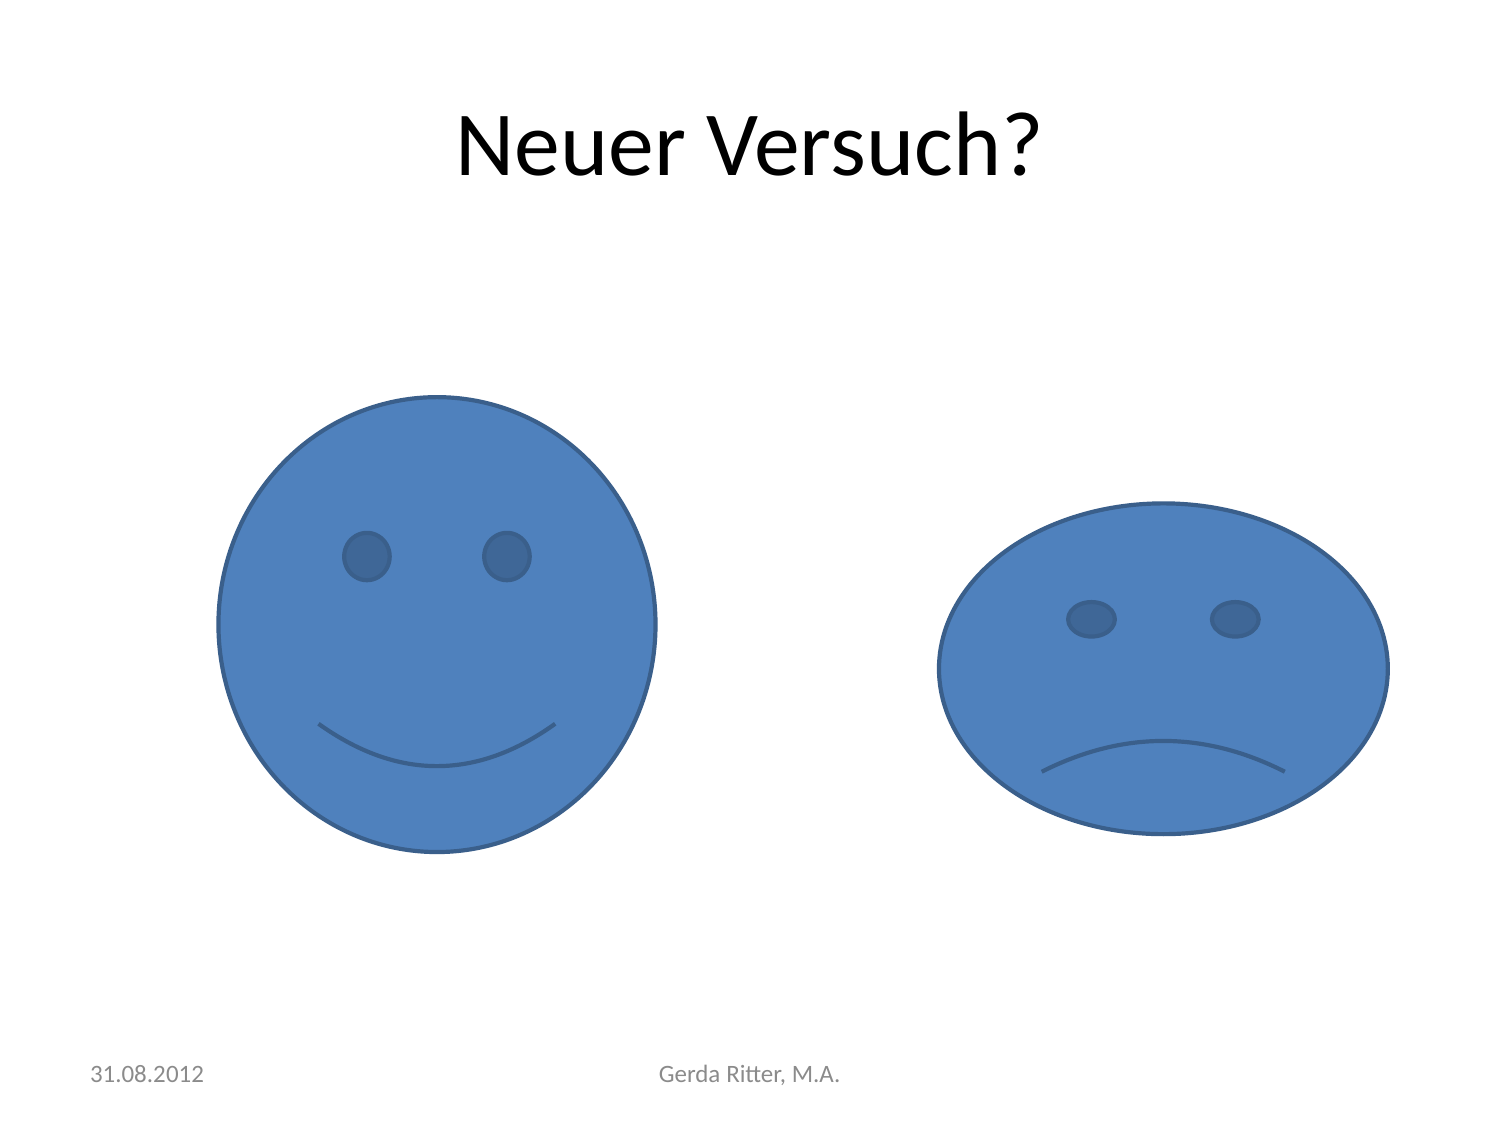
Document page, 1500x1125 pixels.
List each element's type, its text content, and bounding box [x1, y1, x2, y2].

text_box [216, 395, 658, 855]
title Neuer Versuch? [75, 45, 1425, 233]
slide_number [75, 1042, 425, 1103]
text_box [936, 501, 1390, 837]
footer Gerda Ritter, M.A. [512, 1042, 988, 1103]
